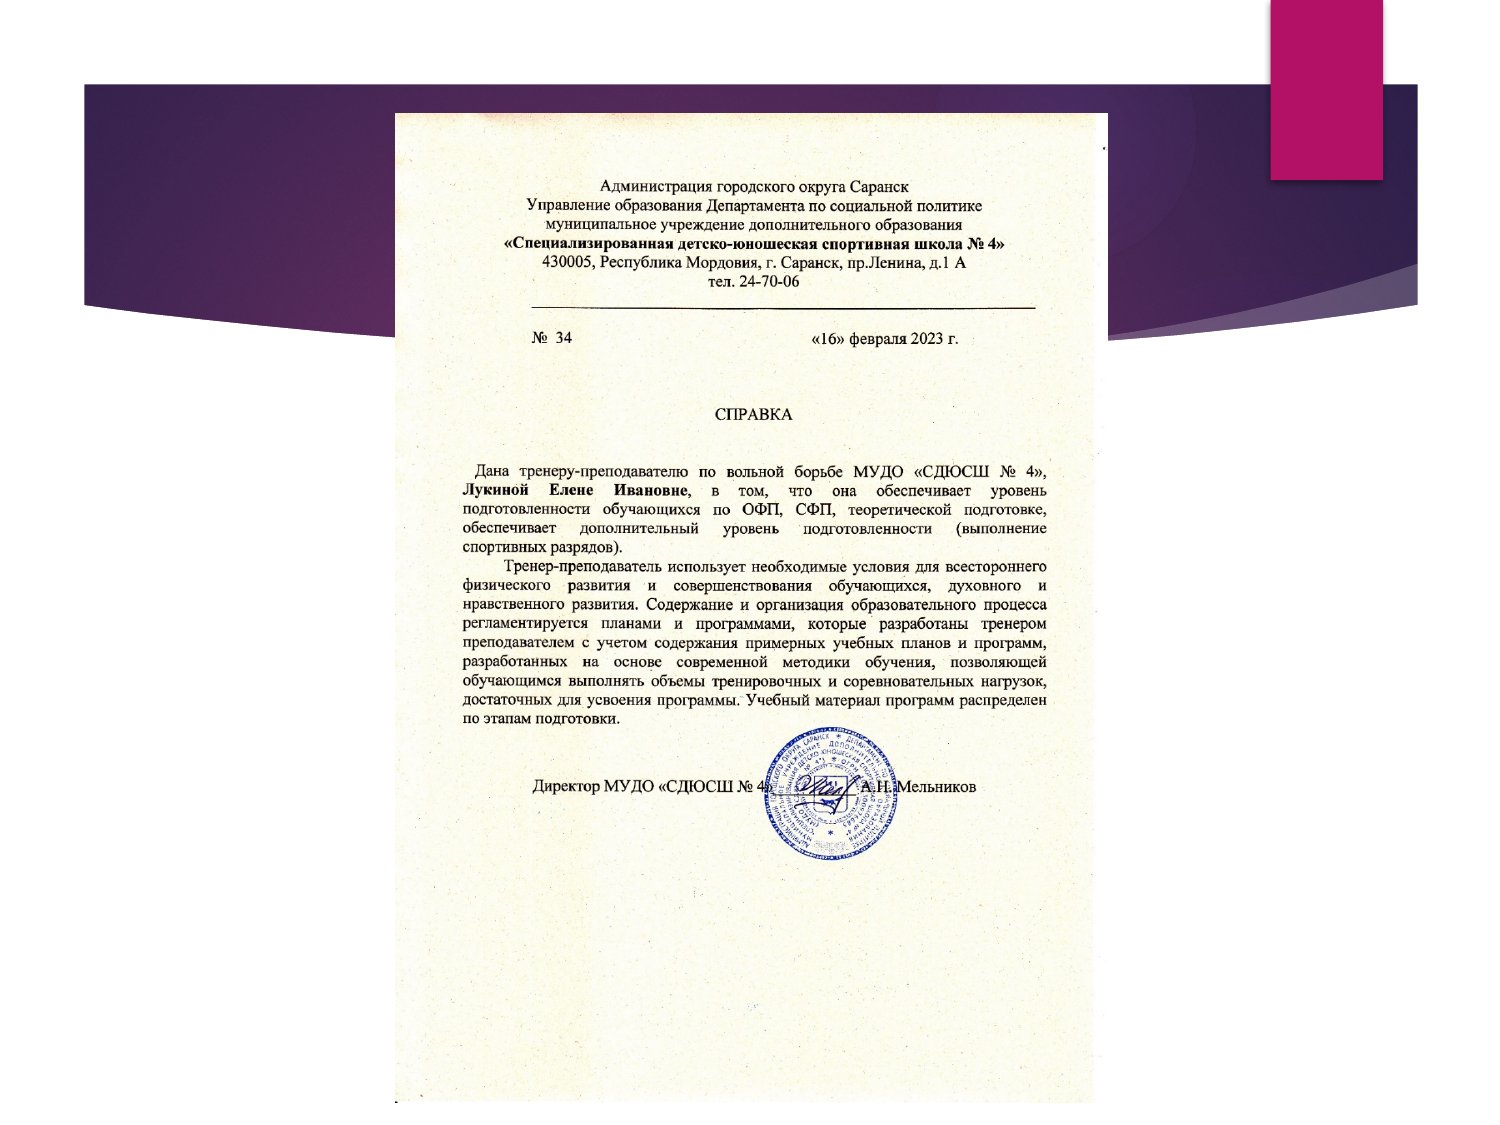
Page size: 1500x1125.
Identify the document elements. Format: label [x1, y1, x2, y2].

picture [395, 113, 1108, 1104]
